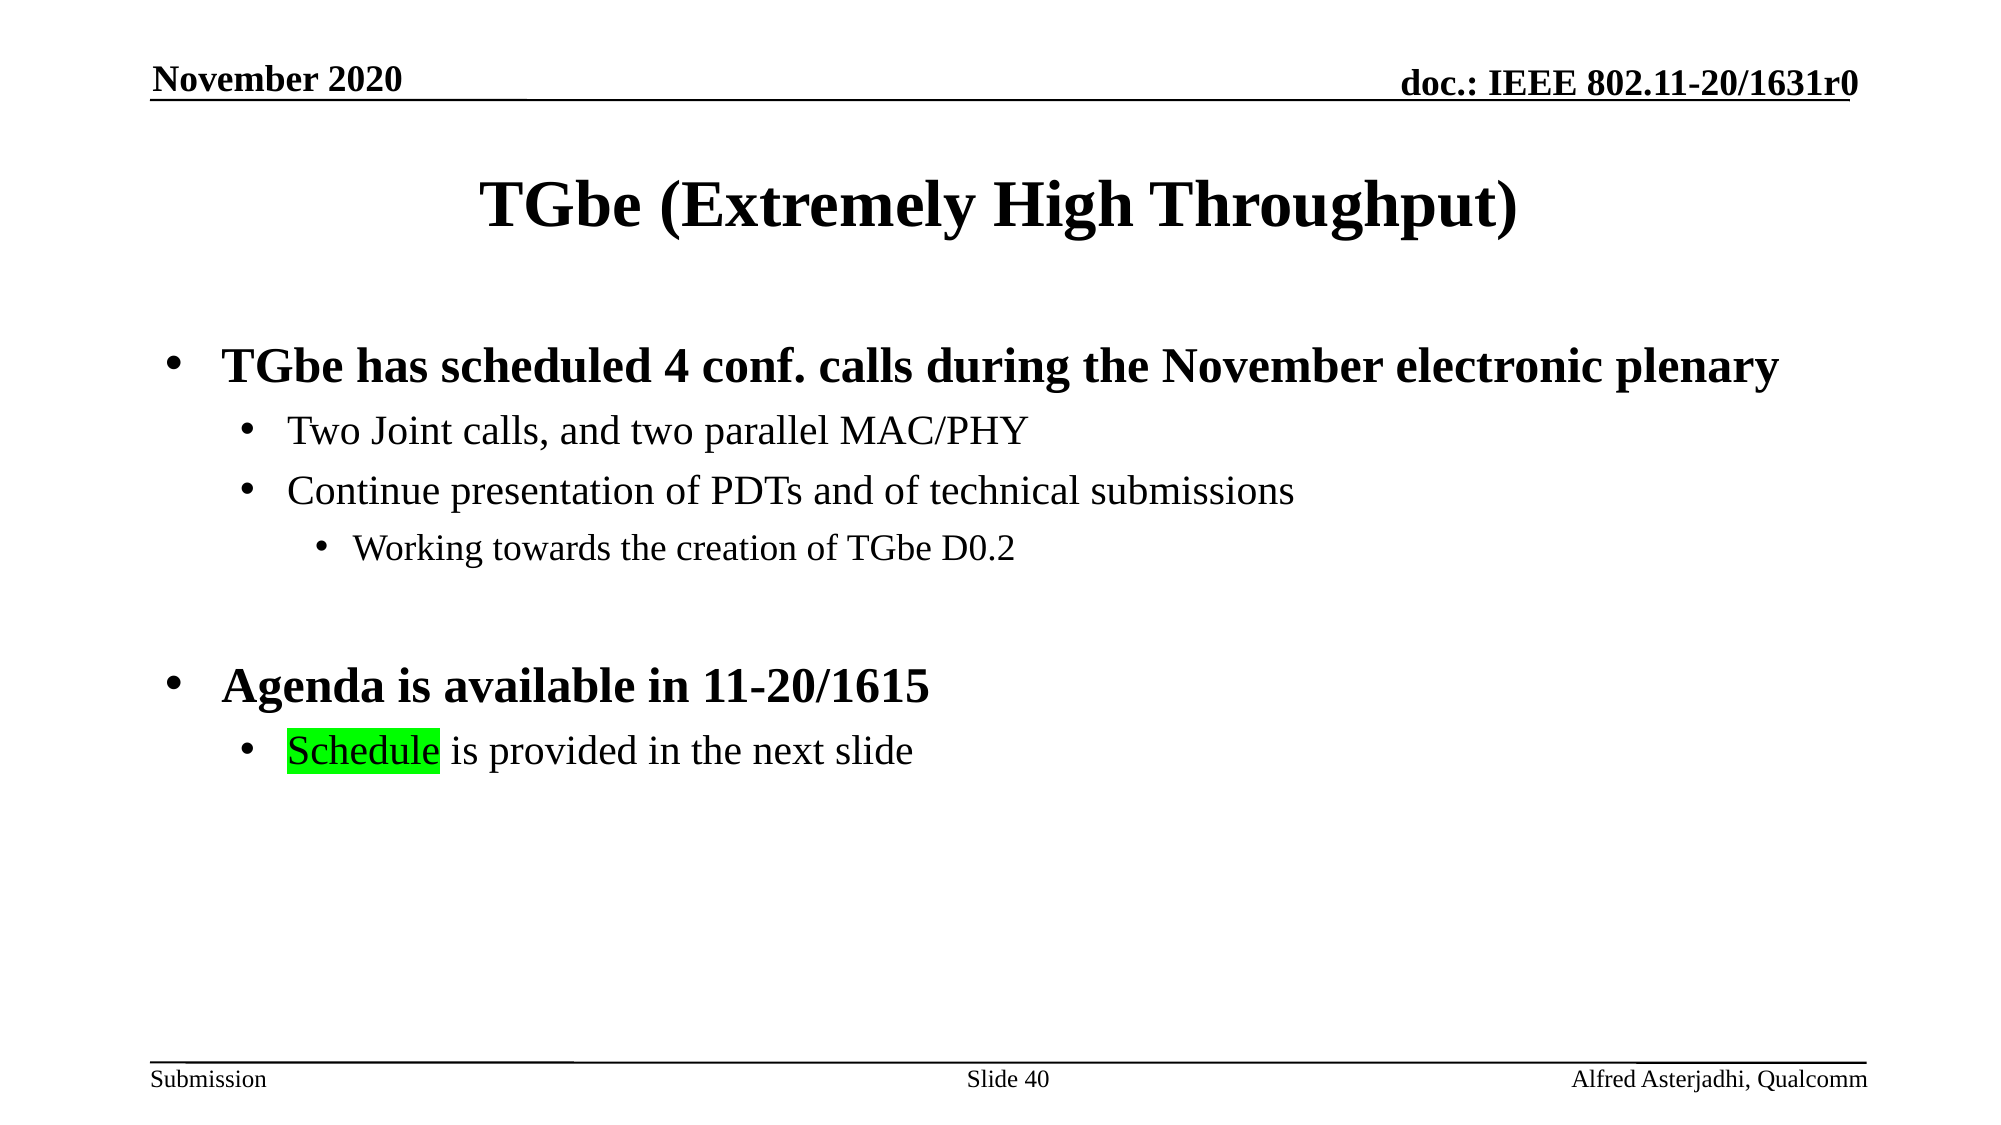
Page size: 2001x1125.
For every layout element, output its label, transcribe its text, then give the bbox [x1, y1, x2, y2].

slide_number Slide 40 [950, 1061, 1067, 1123]
list TGbe has scheduled 4 conf. calls during the November electronic plenary Two Joint calls, and two parallel MAC/PHY Continue presentation of PDTs and of technical submissions Working towards the creation of TGbe D0.2 Agenda is available in 11-20/1615 Schedule is provided in the next slide [149, 324, 1850, 1063]
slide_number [152, 54, 563, 100]
footer Alfred Asterjadhi, Qualcomm [1171, 1061, 1869, 1093]
title TGbe (Extremely High Throughput) [149, 112, 1850, 288]
